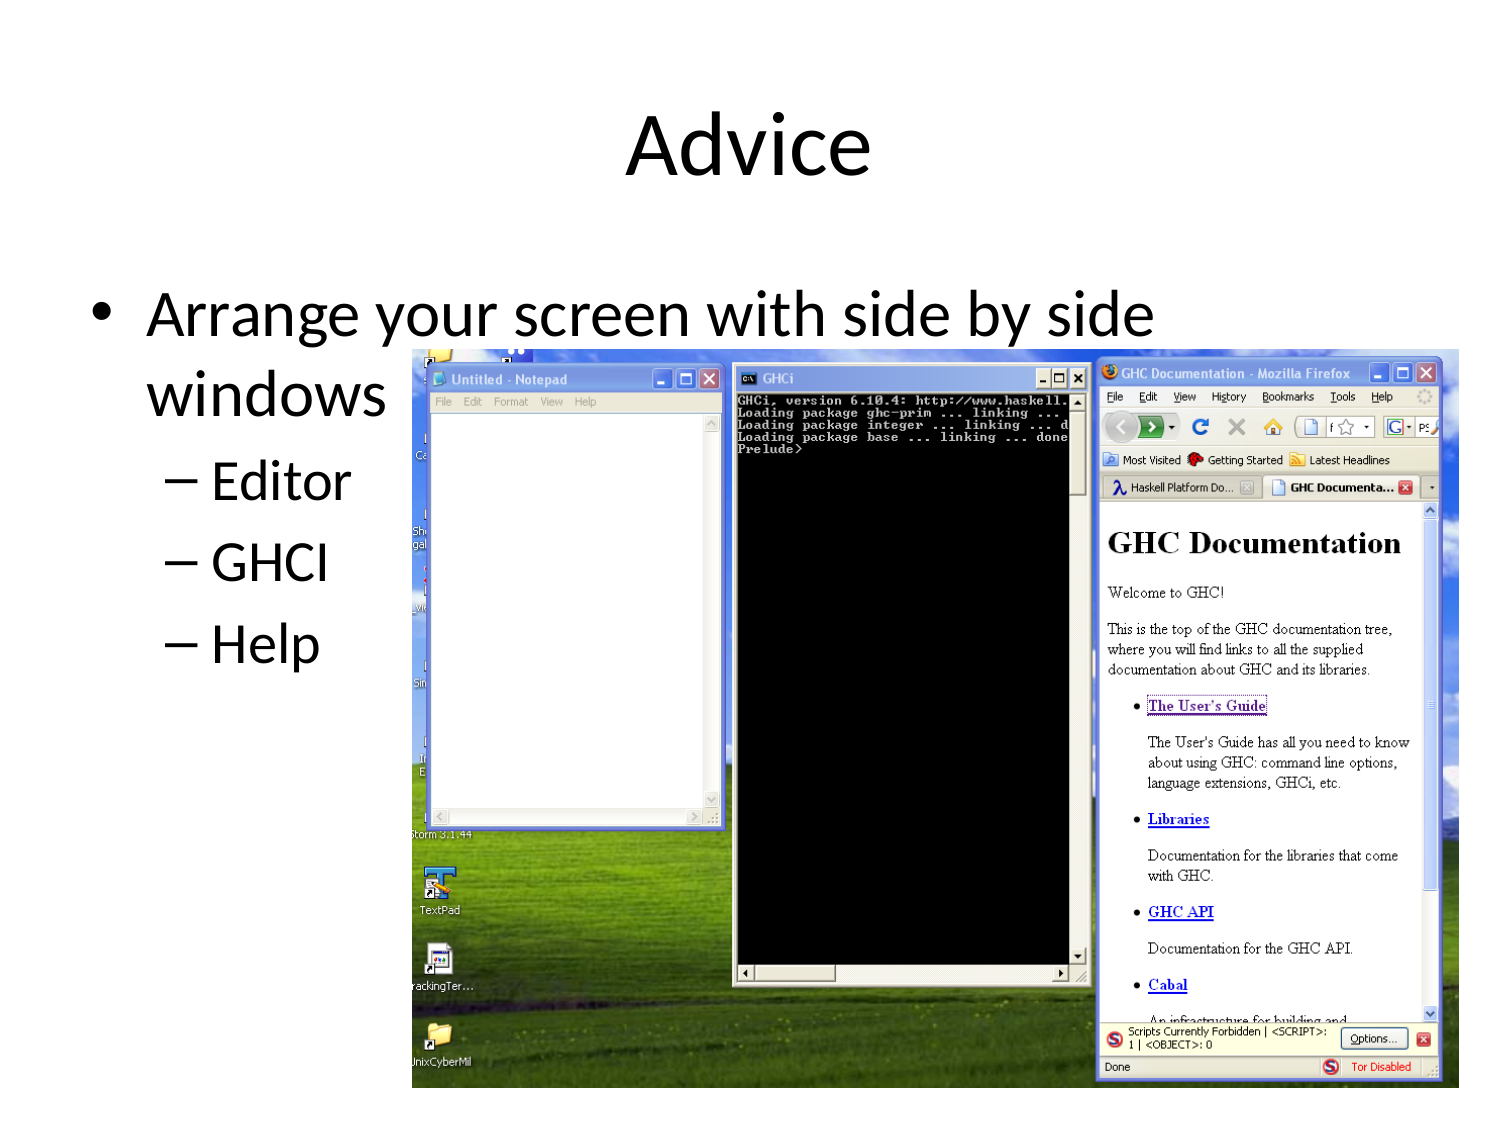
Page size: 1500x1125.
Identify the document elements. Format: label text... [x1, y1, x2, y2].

title Advice [74, 44, 1426, 233]
list Arrange your screen with side by side windows Editor GHCI Help [74, 262, 1426, 438]
picture [412, 349, 1459, 1088]
